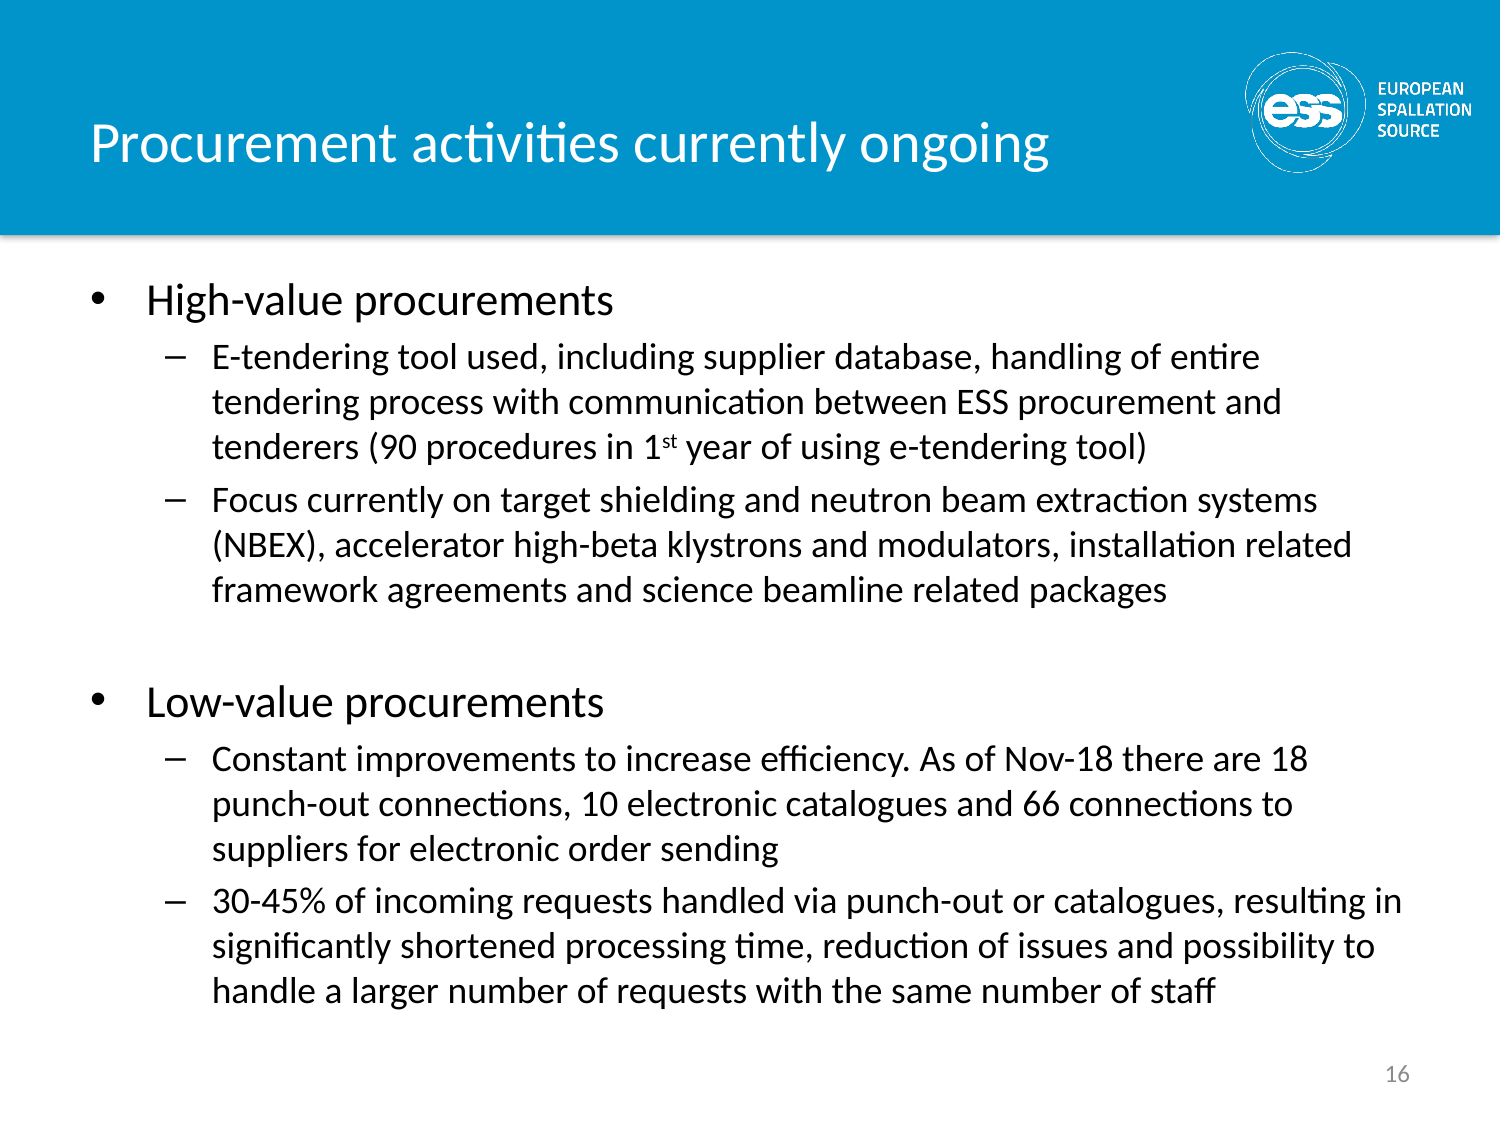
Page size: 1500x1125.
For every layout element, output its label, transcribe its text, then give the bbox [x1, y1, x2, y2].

picture [1422, 125, 1428, 134]
picture [1379, 83, 1385, 94]
title Procurement activities currently ongoing [75, 45, 1247, 233]
picture [1409, 104, 1415, 115]
picture [1418, 104, 1423, 115]
picture [1264, 94, 1342, 127]
slide_number 16 [1074, 1042, 1425, 1103]
picture [1398, 109, 1406, 115]
picture [1436, 104, 1444, 115]
list High-value procurements E-tendering tool used, including supplier database, handling of entire tendering process with communication between ESS procurement and tenderers (90 procedures in 1st year of using e-tendering tool) Focus currently on target shielding and neutron beam extraction systems (NBEX), accelerator high-beta klystrons and modulators, installation related framework agreements and science beamline related packages Low-value procurements Constant improvements to increase efficiency. As of Nov-18 there are 18 punch-out connections, 10 electronic catalogues and 66 connections to suppliers for electronic order sending 30-45% of incoming requests handled via punch-out or catalogues, resulting in significantly shortened processing time, reduction of issues and possibility to handle a larger number of requests with the same number of staff [75, 262, 1425, 1047]
picture [1454, 83, 1458, 94]
picture [1443, 86, 1450, 93]
picture [1389, 104, 1393, 115]
picture [1432, 125, 1438, 136]
picture [1423, 83, 1430, 94]
picture [1400, 83, 1407, 94]
